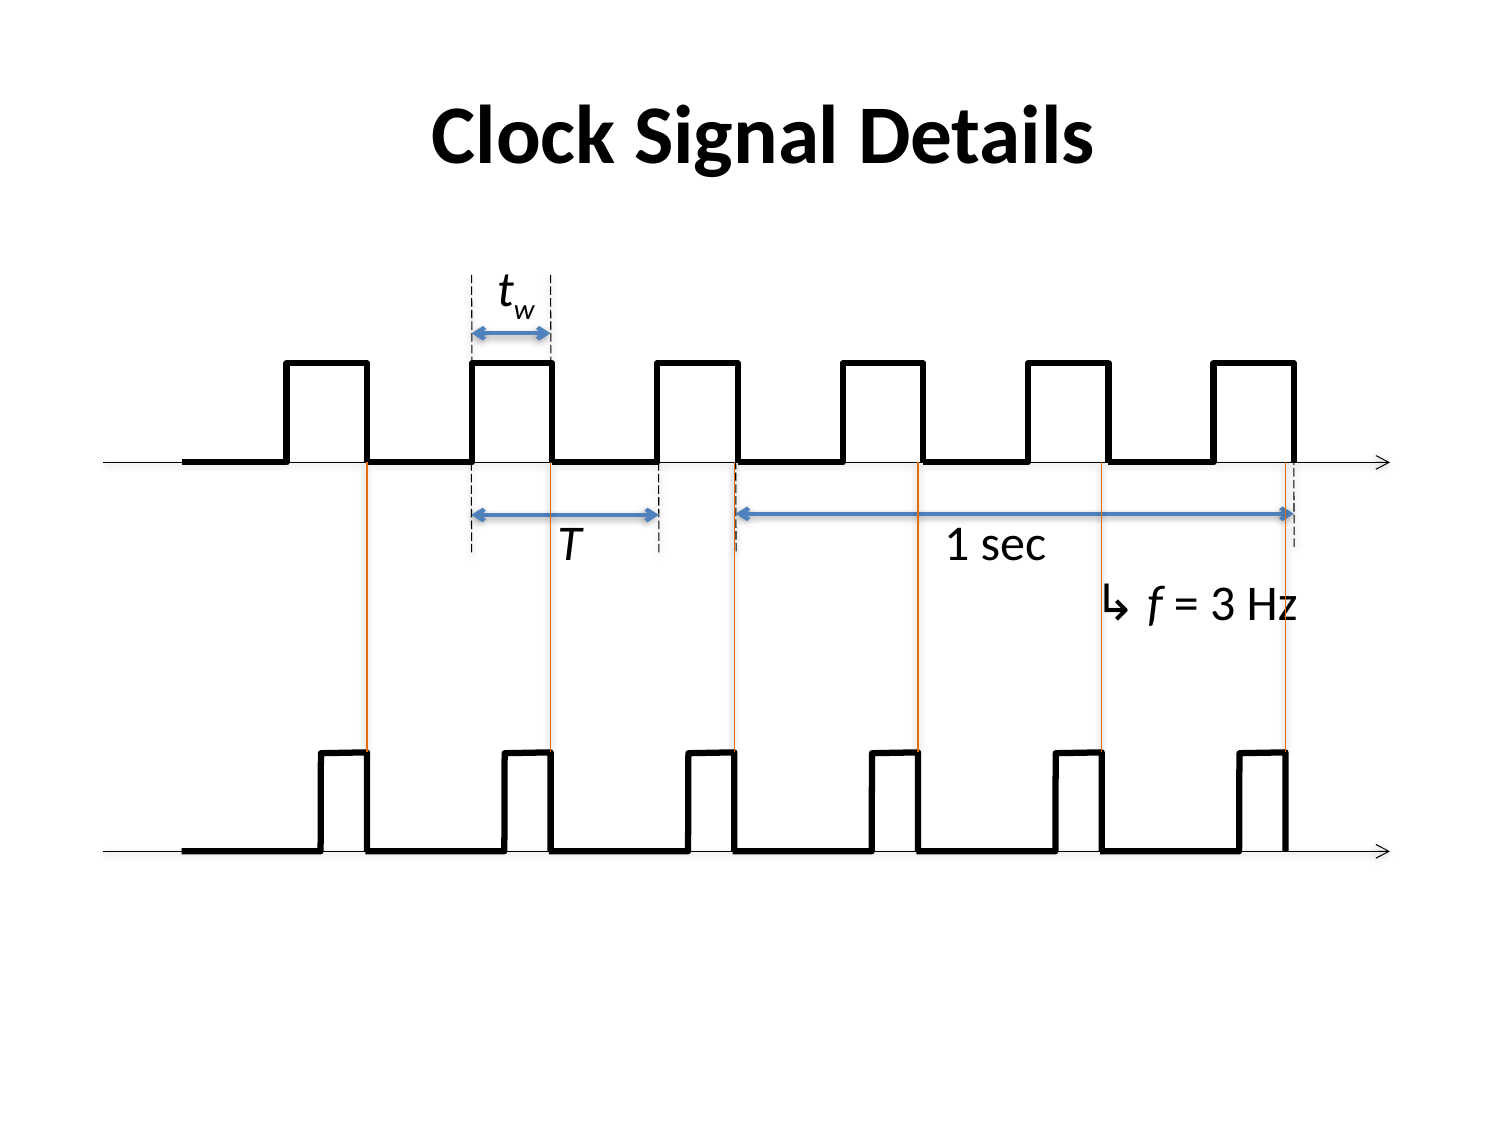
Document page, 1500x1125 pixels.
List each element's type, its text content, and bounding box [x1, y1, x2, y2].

text_box [871, 752, 919, 849]
text_box [471, 373, 553, 459]
text_box Clock Signal Details [208, 72, 1320, 188]
text_box [688, 752, 735, 849]
text_box [1213, 363, 1294, 456]
text_box [504, 752, 551, 849]
text_box [1028, 363, 1109, 455]
text_box [842, 363, 924, 455]
text_box [286, 363, 367, 460]
text_box [1055, 752, 1102, 849]
text_box [320, 752, 367, 849]
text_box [735, 456, 1295, 640]
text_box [471, 462, 550, 579]
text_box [471, 248, 558, 366]
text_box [551, 462, 660, 579]
text_box [657, 363, 738, 460]
text_box [1239, 752, 1286, 849]
